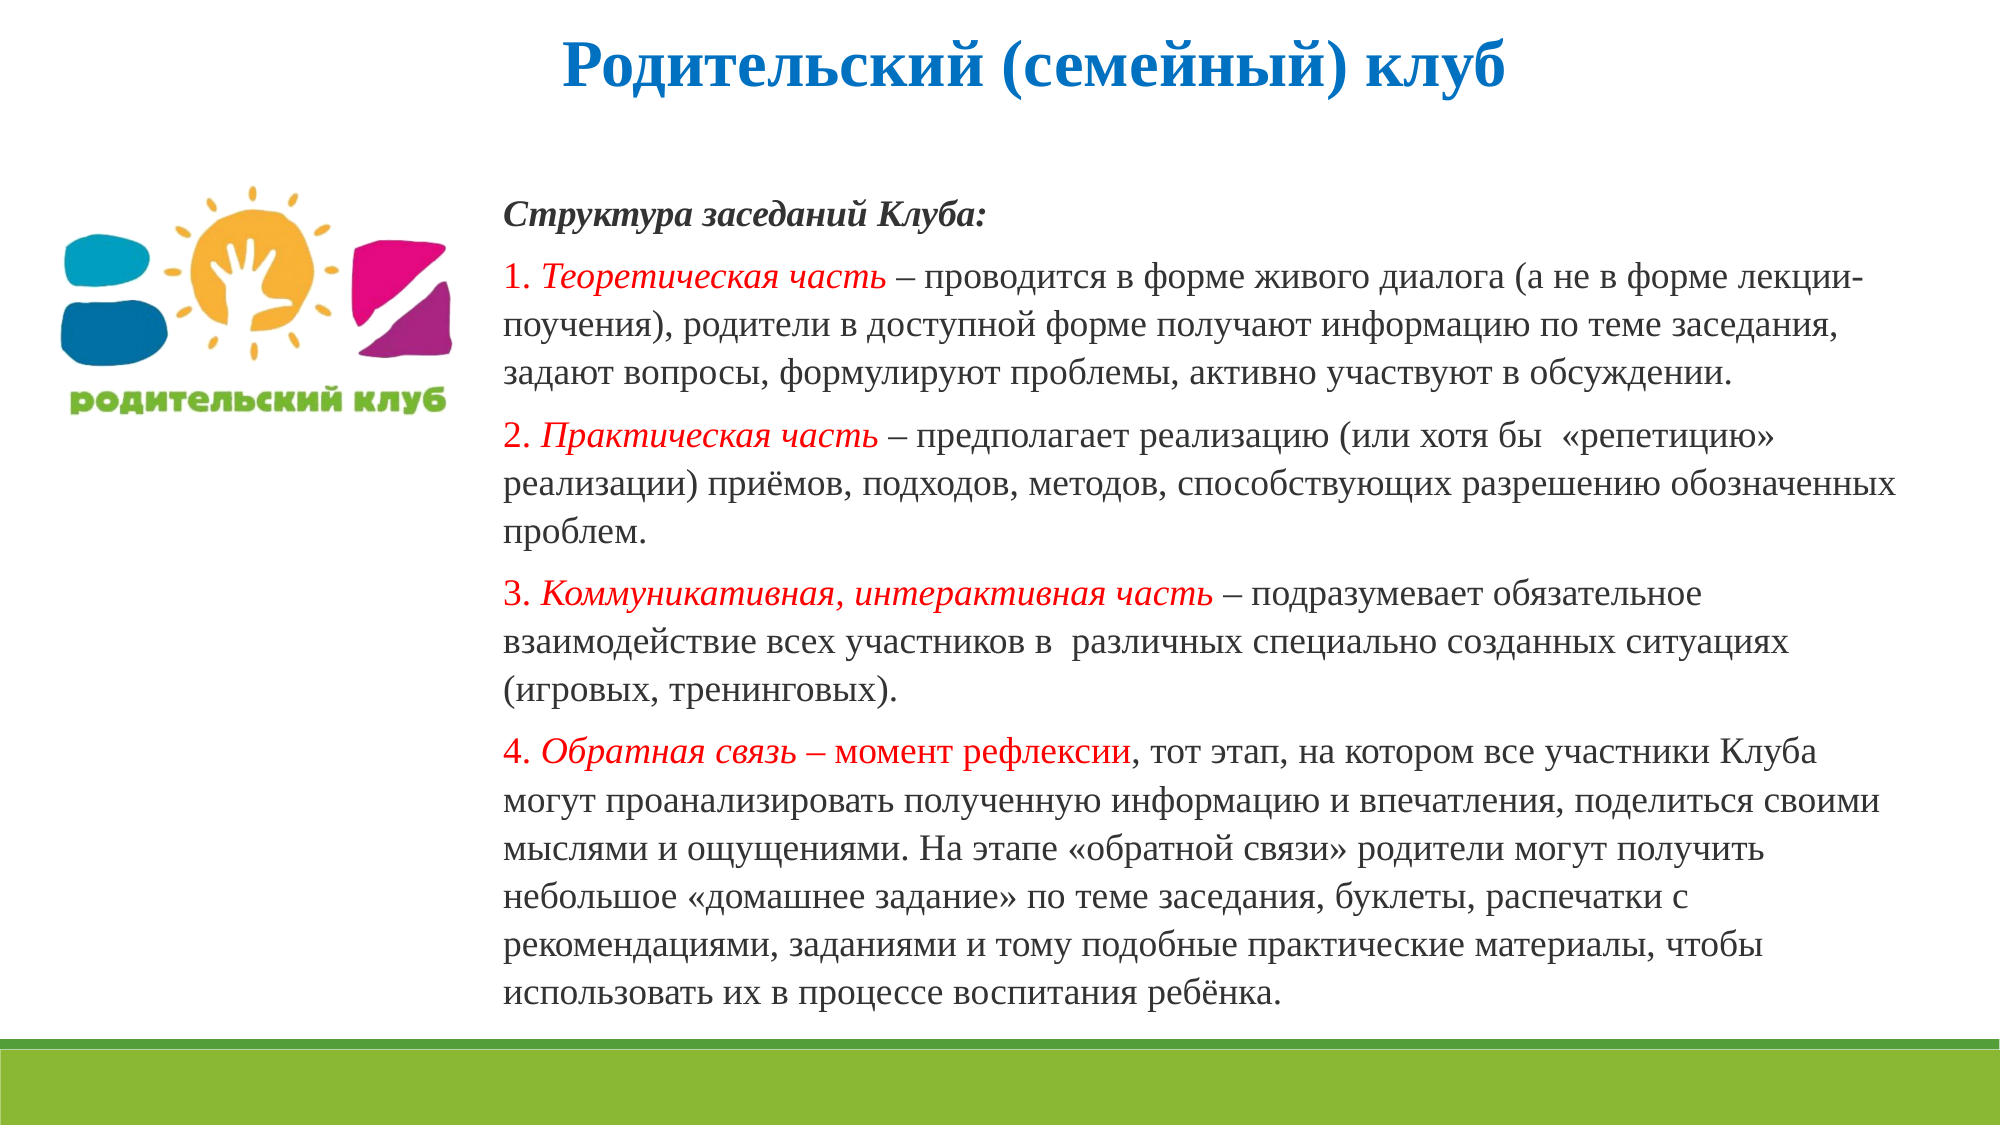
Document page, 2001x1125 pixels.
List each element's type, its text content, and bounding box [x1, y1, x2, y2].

text_box Родительский (семейный) клуб [547, 12, 1541, 108]
picture [58, 184, 454, 417]
text_box Структура заседаний Клуба: 1. Теоретическая часть – проводится в форме живого диалога (а не в форме лекции-поучения), родители в доступной форме получают информацию по теме заседания, задают вопросы, формулируют проблемы, активно участвуют в обсуждении. 2. Практическая часть – предполагает реализацию (или хотя бы «репетицию» реализации) приёмов, подходов, методов, способствующих разрешению обозначенных проблем. 3. Коммуникативная, интерактивная часть – подразумевает обязательное взаимодействие всех участников в различных специально созданных ситуациях (игровых, тренинговых). 4. Обратная связь – момент рефлексии, тот этап, на котором все участники Клуба могут проанализировать полученную информацию и впечатления, поделиться своими мыслями и ощущениями. На этапе «обратной связи» родители могут получить небольшое «домашнее задание» по теме заседания, буклеты, распечатки с рекомендациями, заданиями и тому подобные практические материалы, чтобы использовать их в процессе воспитания ребёнка. [488, 108, 1928, 1020]
